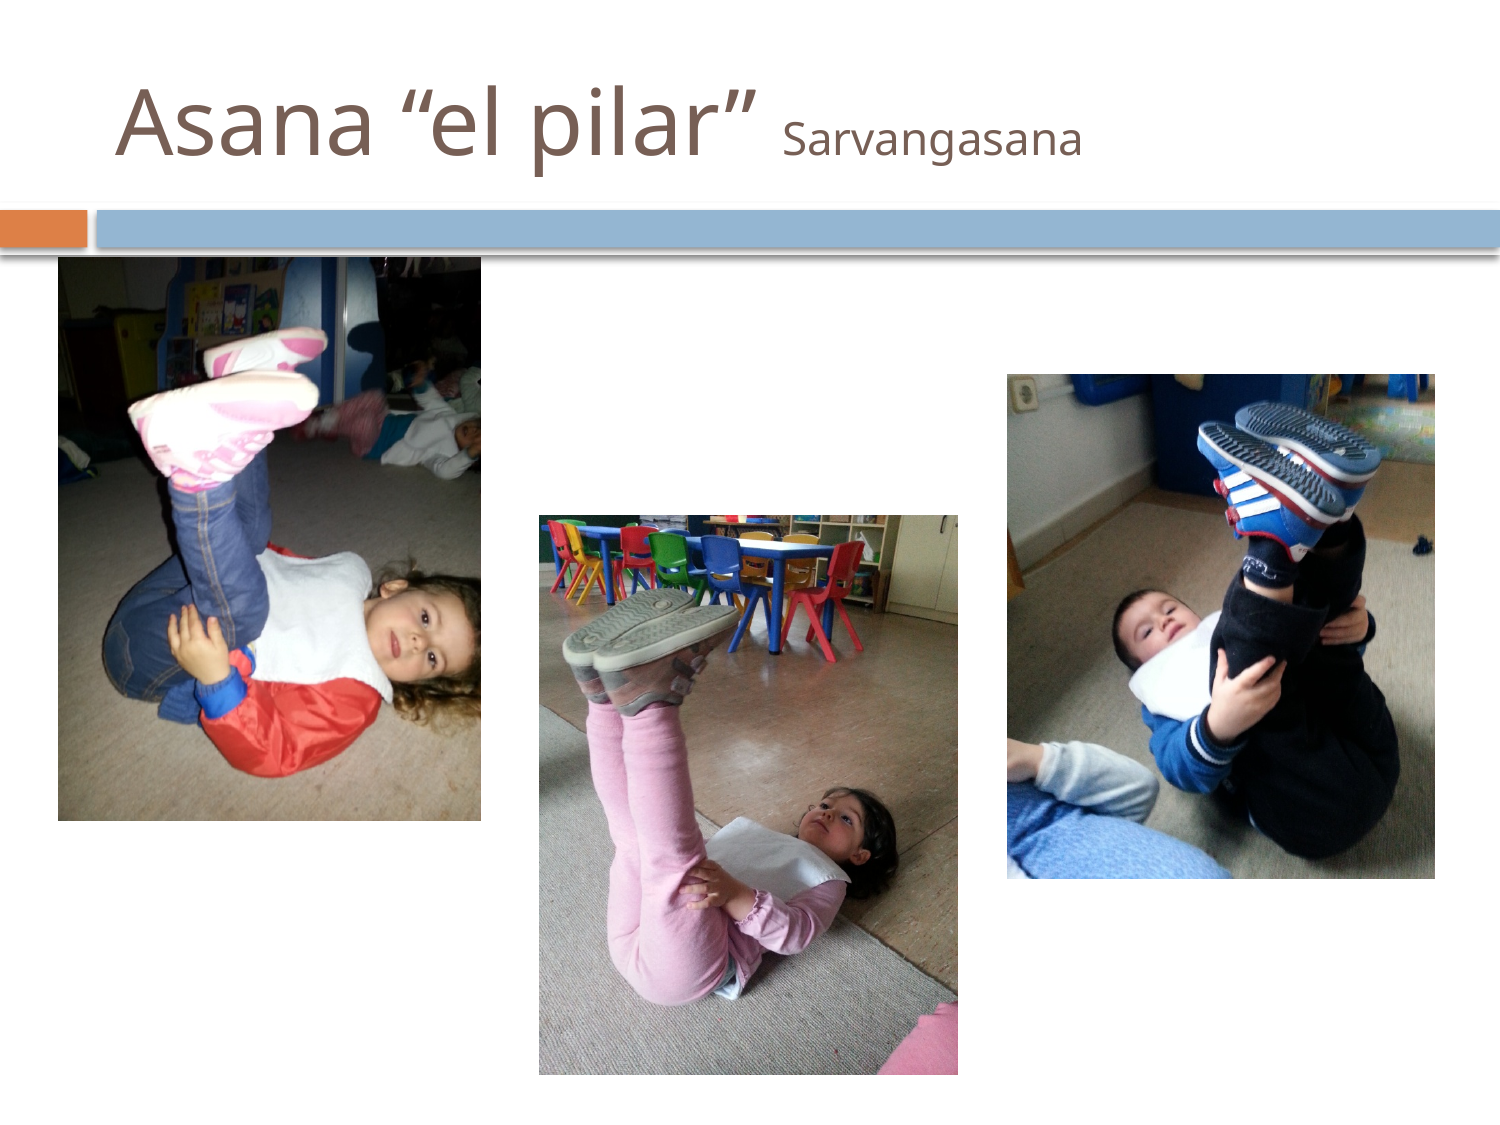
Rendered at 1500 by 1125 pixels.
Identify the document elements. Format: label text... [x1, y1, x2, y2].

picture [538, 515, 959, 1075]
picture [1007, 374, 1435, 880]
title Asana “el pilar” Sarvangasana [100, 37, 1438, 200]
picture [58, 257, 481, 821]
